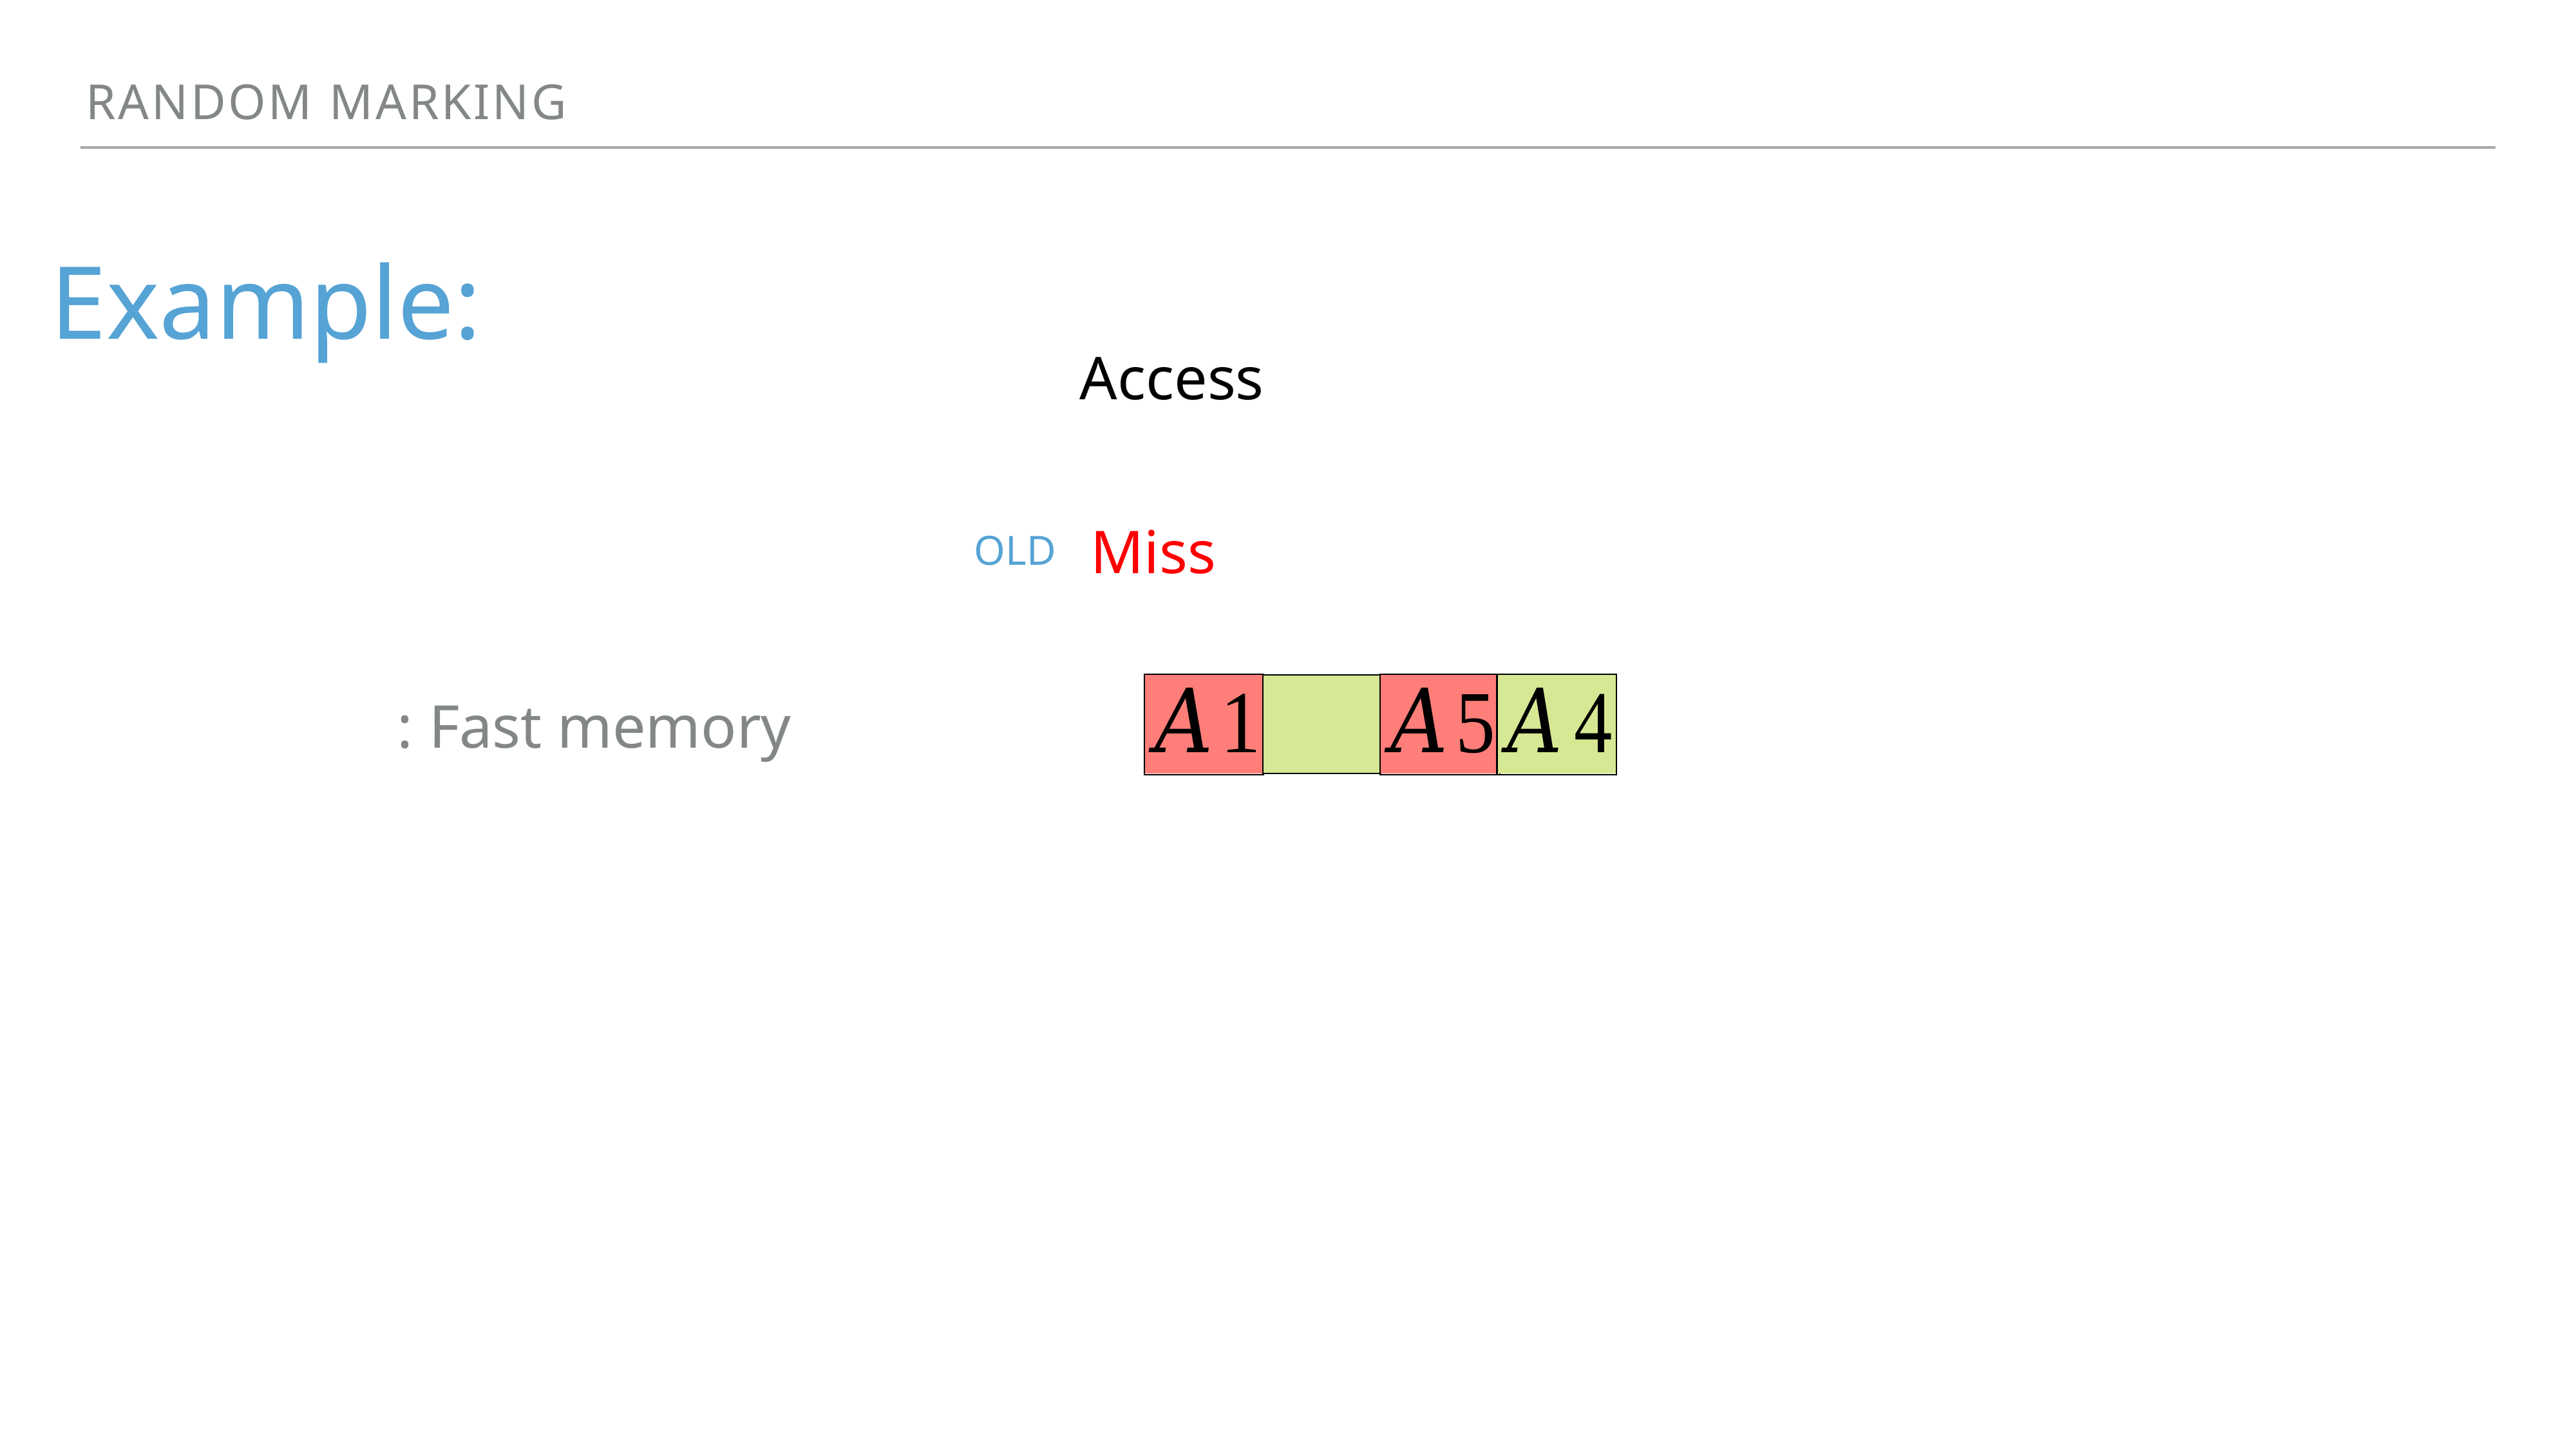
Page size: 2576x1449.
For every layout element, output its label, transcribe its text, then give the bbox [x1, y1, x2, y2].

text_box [1144, 675, 1616, 774]
list Example: [44, 256, 2532, 1301]
text_box Miss [1085, 508, 1222, 591]
text_box OLD [965, 520, 1066, 578]
list Random Marking [80, 66, 2295, 135]
